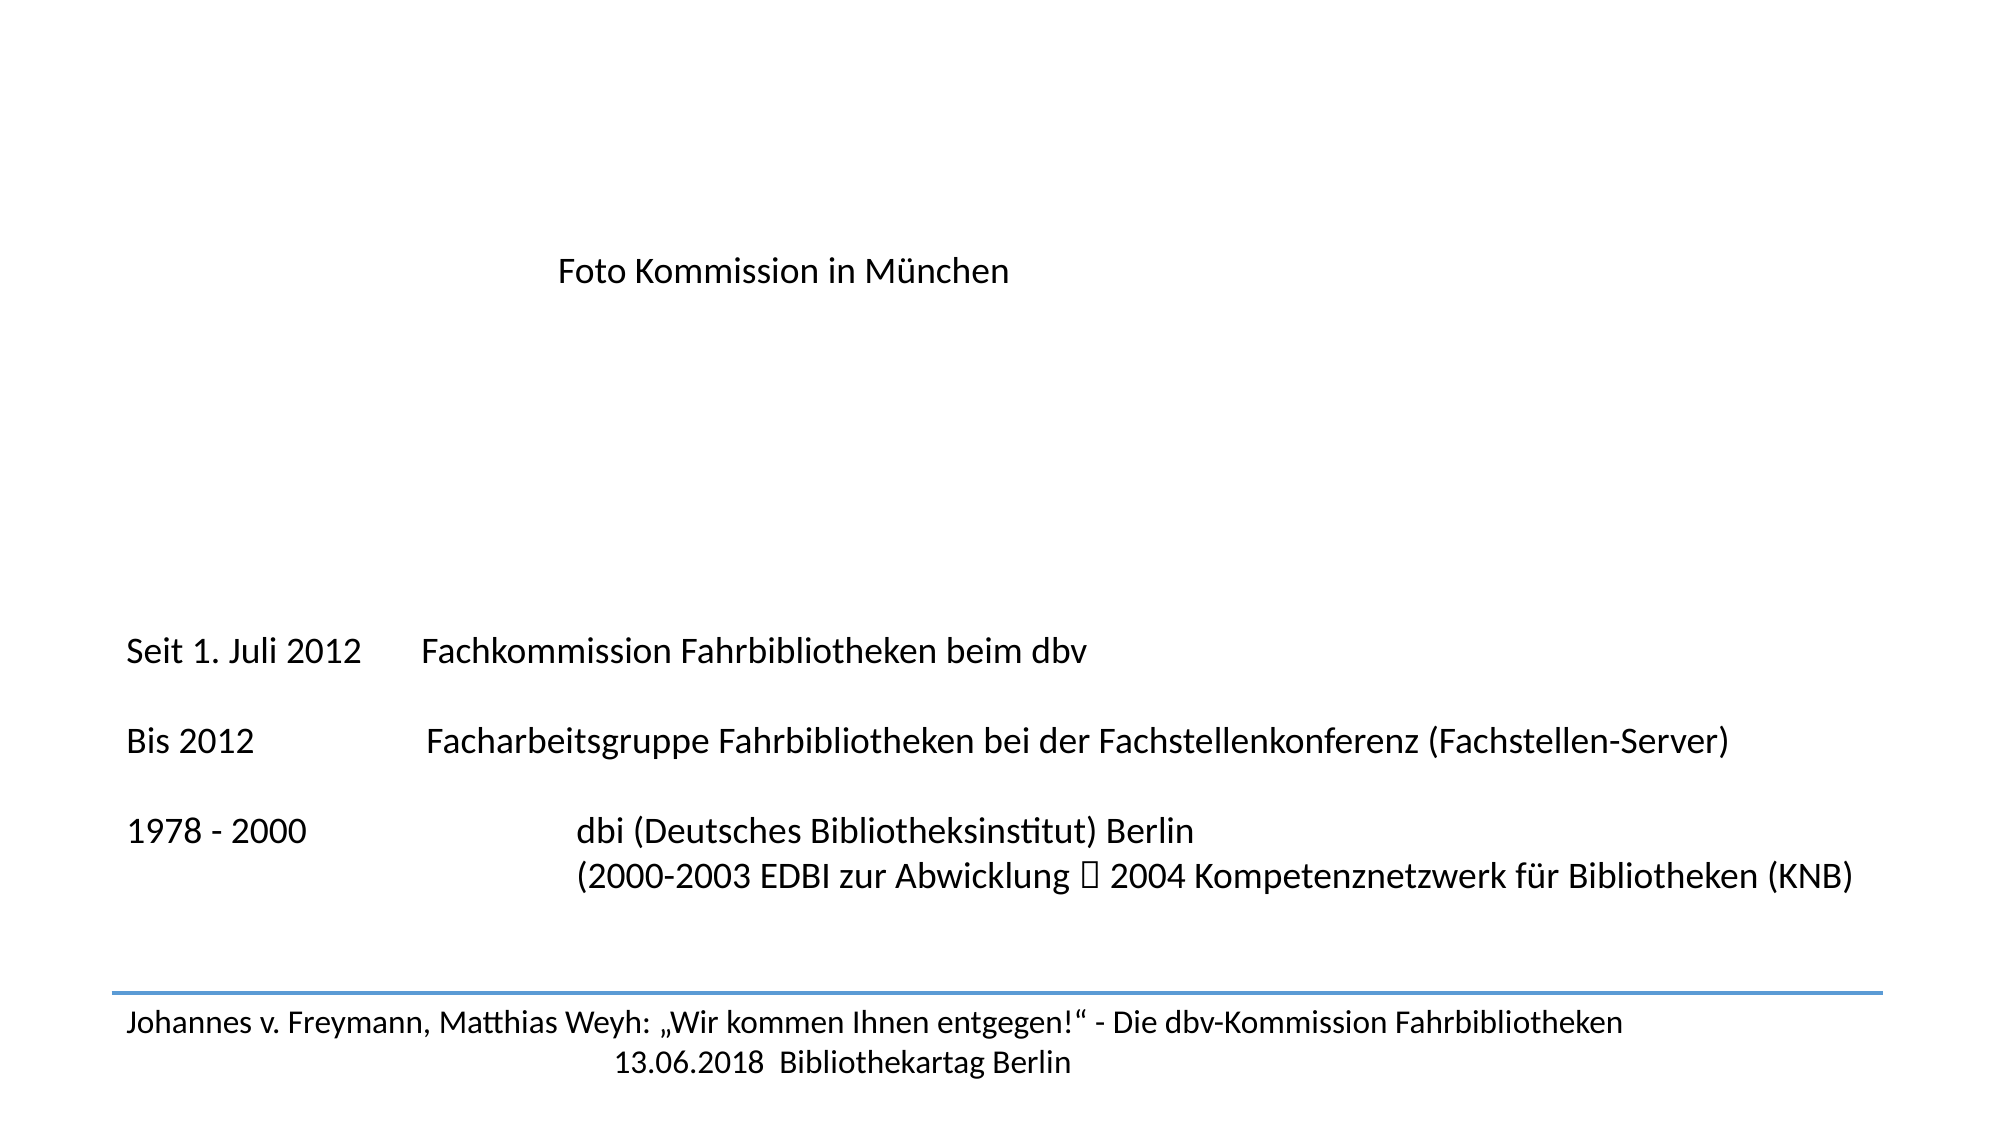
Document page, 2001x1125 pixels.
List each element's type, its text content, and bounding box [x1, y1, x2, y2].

text_box Foto Kommission in München [543, 238, 1309, 299]
text_box Seit 1. Juli 2012 Fachkommission Fahrbibliotheken beim dbv Bis 2012 Facharbeitsgruppe Fahrbibliotheken bei der Fachstellenkonferenz (Fachstellen-Server) 1978 - 2000 dbi (Deutsches Bibliotheksinstitut) Berlin (2000-2003 EDBI zur Abwicklung  2004 Kompetenznetzwerk für Bibliotheken (KNB) [111, 618, 1901, 949]
text_box Johannes v. Freymann, Matthias Weyh: „Wir kommen Ihnen entgegen!“ - Die dbv-Kommission Fahrbibliotheken 13.06.2018 Bibliothekartag Berlin [111, 993, 1923, 1088]
